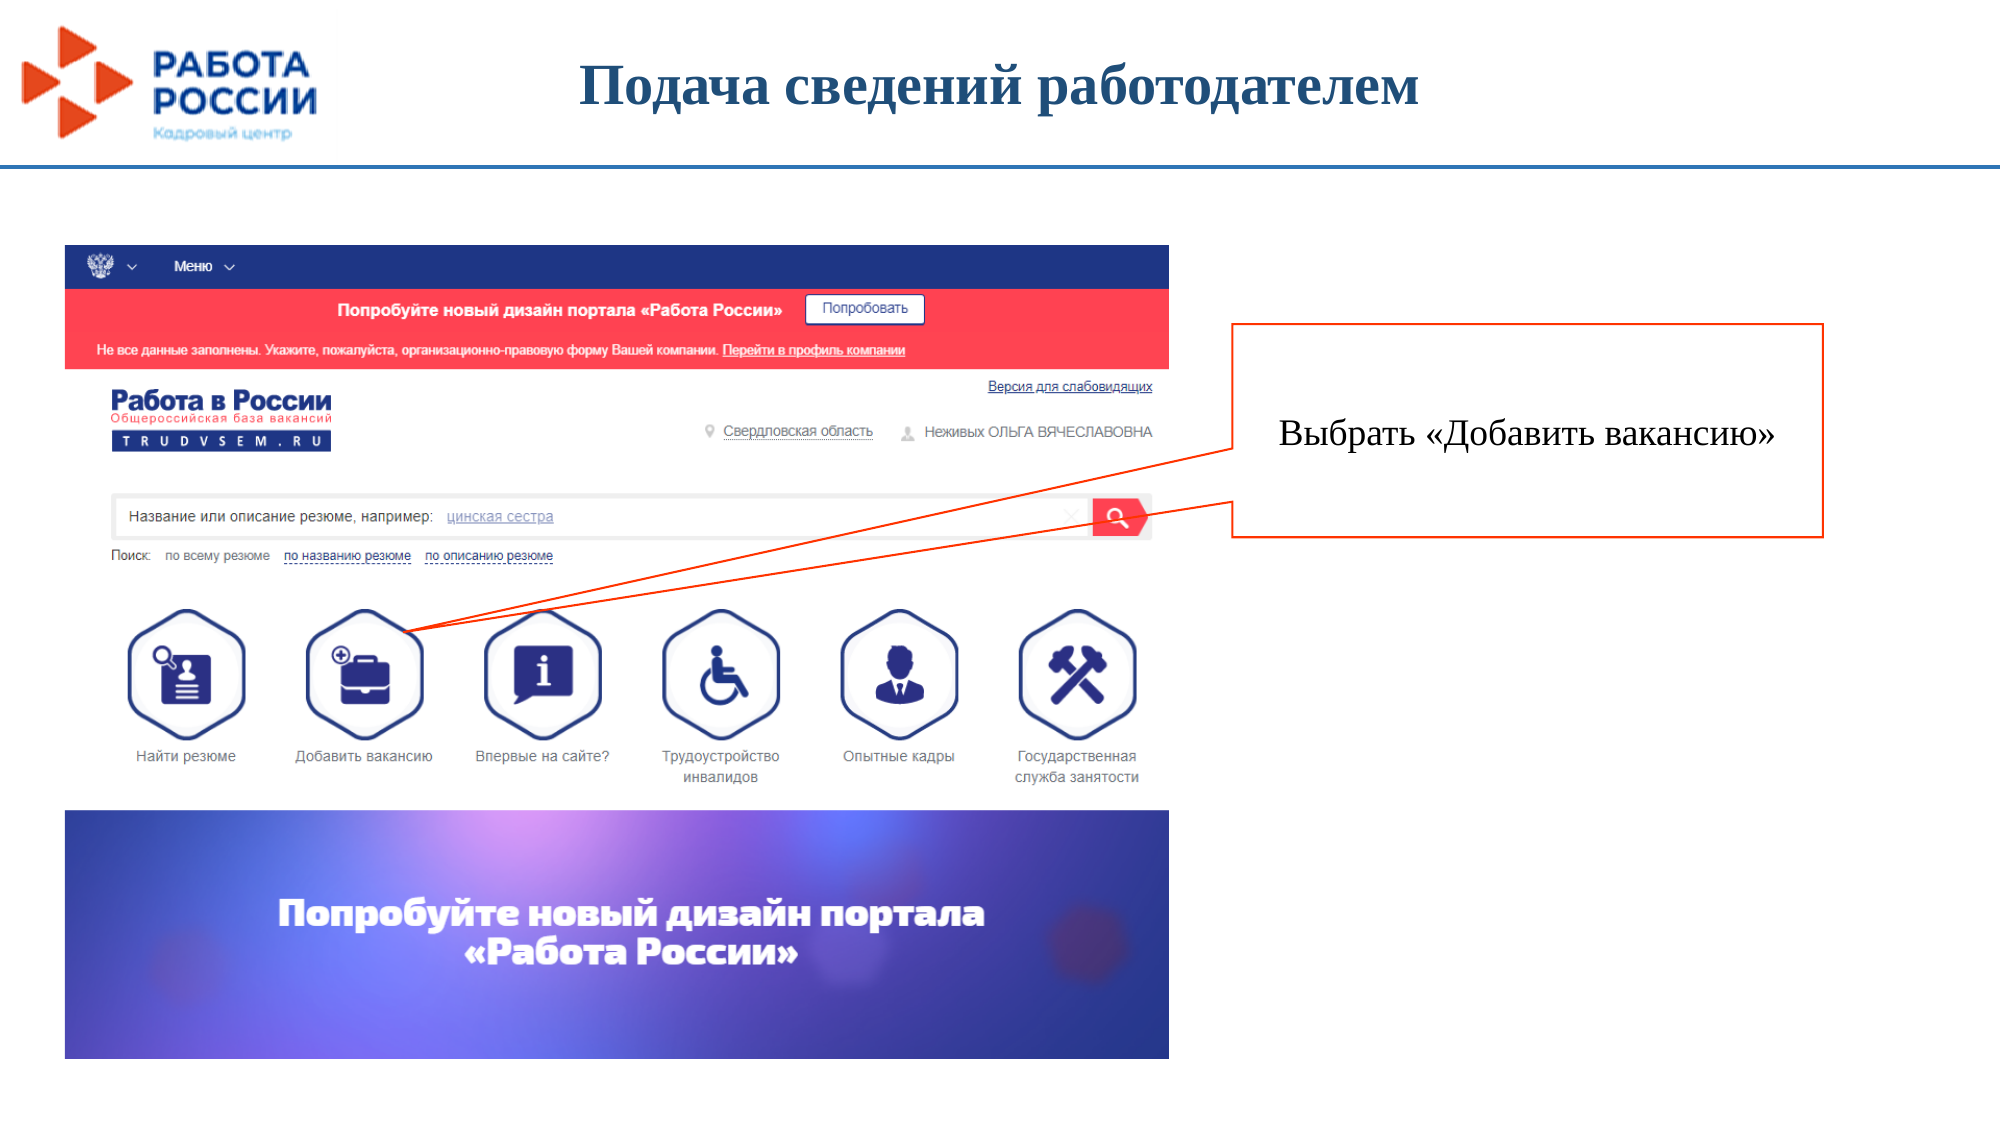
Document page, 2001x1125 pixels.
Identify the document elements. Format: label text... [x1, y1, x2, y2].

title Подача сведений работодателем [515, 4, 1485, 166]
picture [64, 245, 1169, 1059]
text_box Выбрать «Добавить вакансию» [1169, 323, 1824, 539]
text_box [0, 9, 340, 166]
